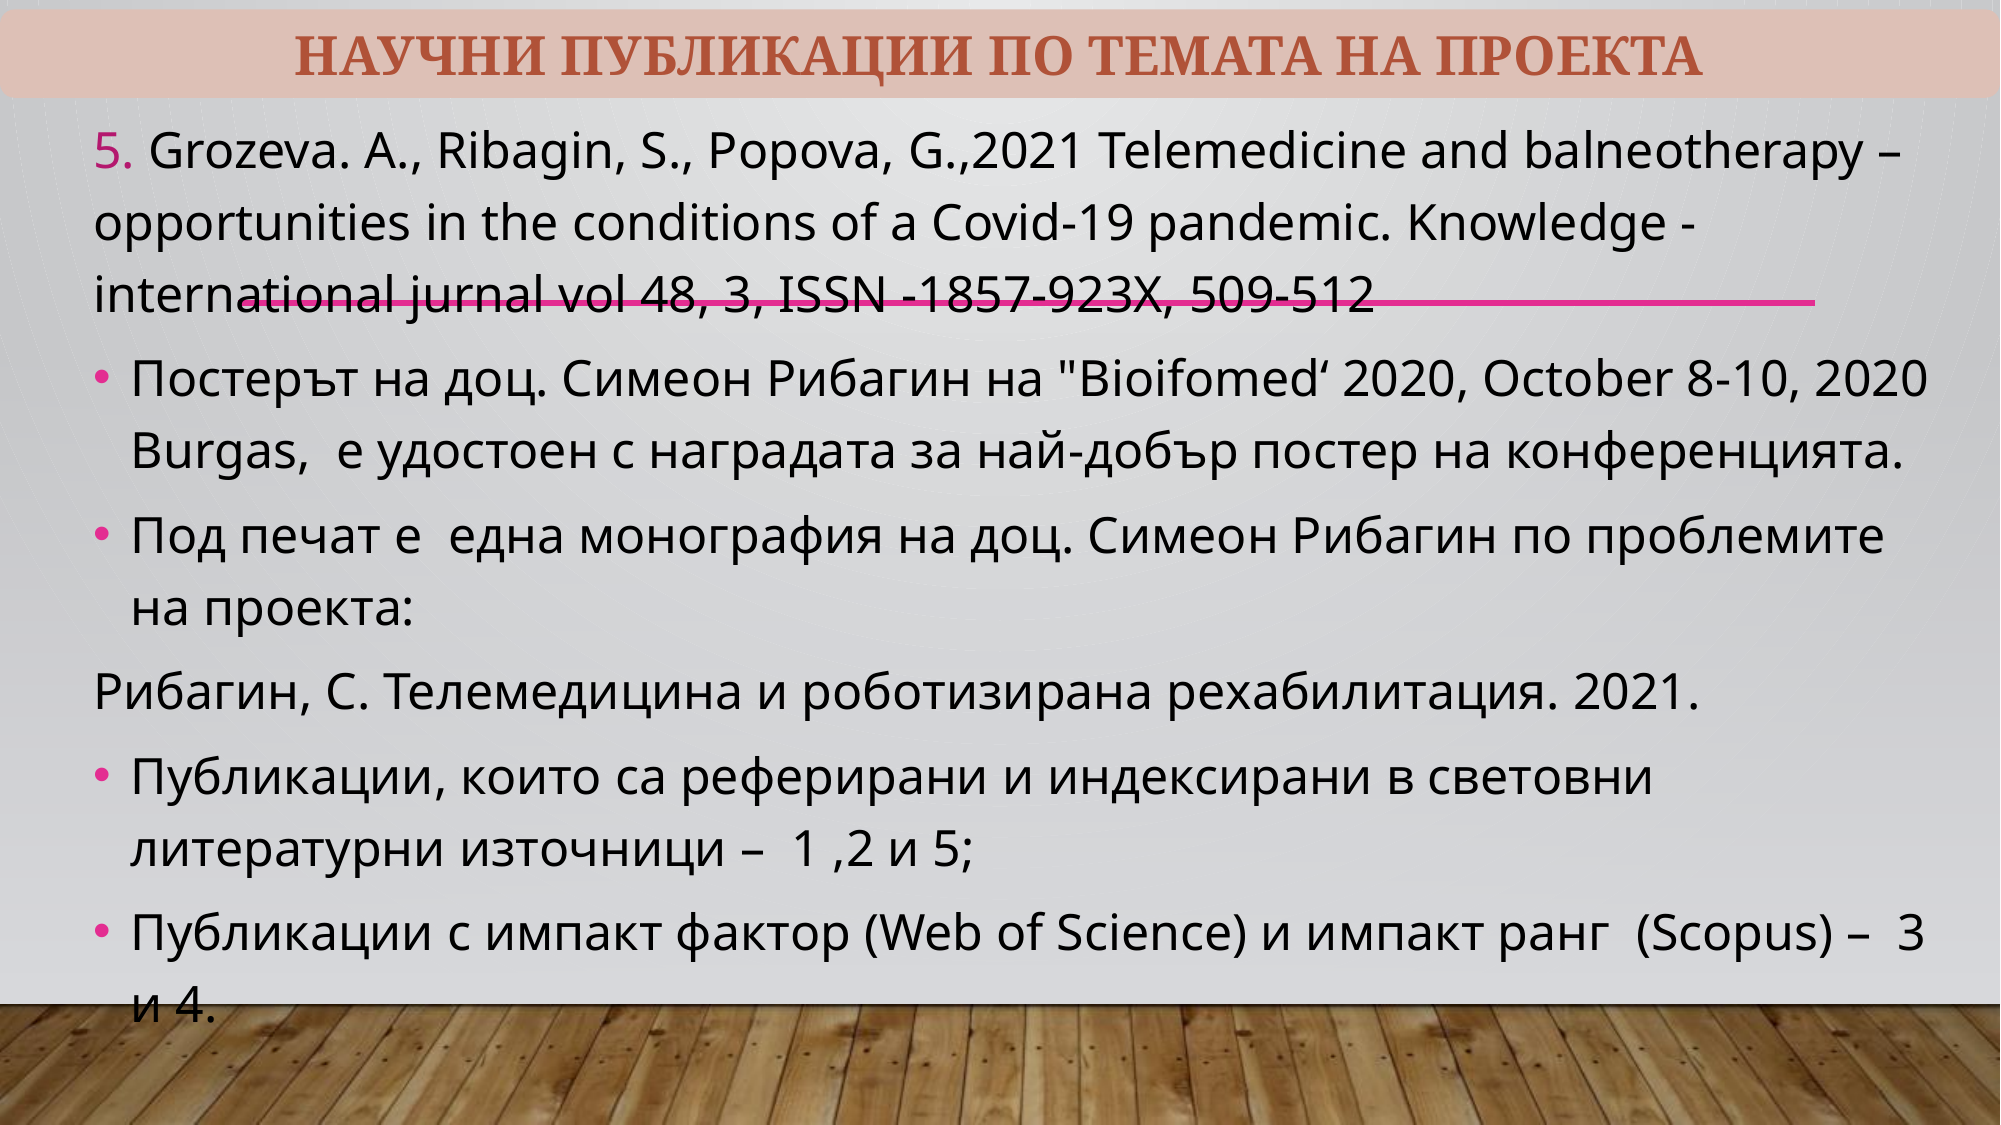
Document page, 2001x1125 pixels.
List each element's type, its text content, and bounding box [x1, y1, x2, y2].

list 5. Grozeva. A., Ribagin, S., Popova, G.,2021 Telemedicine and balneotherapy – opportunities in the conditions of a Covid-19 pandemic. Knowledge -international jurnal vol 48, 3, ISSN -1857-923X, 509-512 Постерът на доц. Симеон Рибагин на "Bioifomed‘ 2020, October 8-10, 2020 Burgas, е удостоен с наградата за най-добър постер на конференцията. Под печат е една монография на доц. Симеон Рибагин по проблемите на проекта: Рибагин, С. Телемедицина и роботизирана рехабилитация. 2021. Публикации, които са реферирани и индексирани в световни литературни източници – 1 ,2 и 5; Публикации с импакт фактор (Web of Science) и импакт ранг (Scopus) – 3 и 4. [78, 98, 1955, 1116]
picture [0, 1004, 2000, 1125]
text_box НАУЧНИ ПУБЛИКАЦИИ ПО ТЕМАТА НА ПРОЕКТА [0, 9, 2000, 98]
